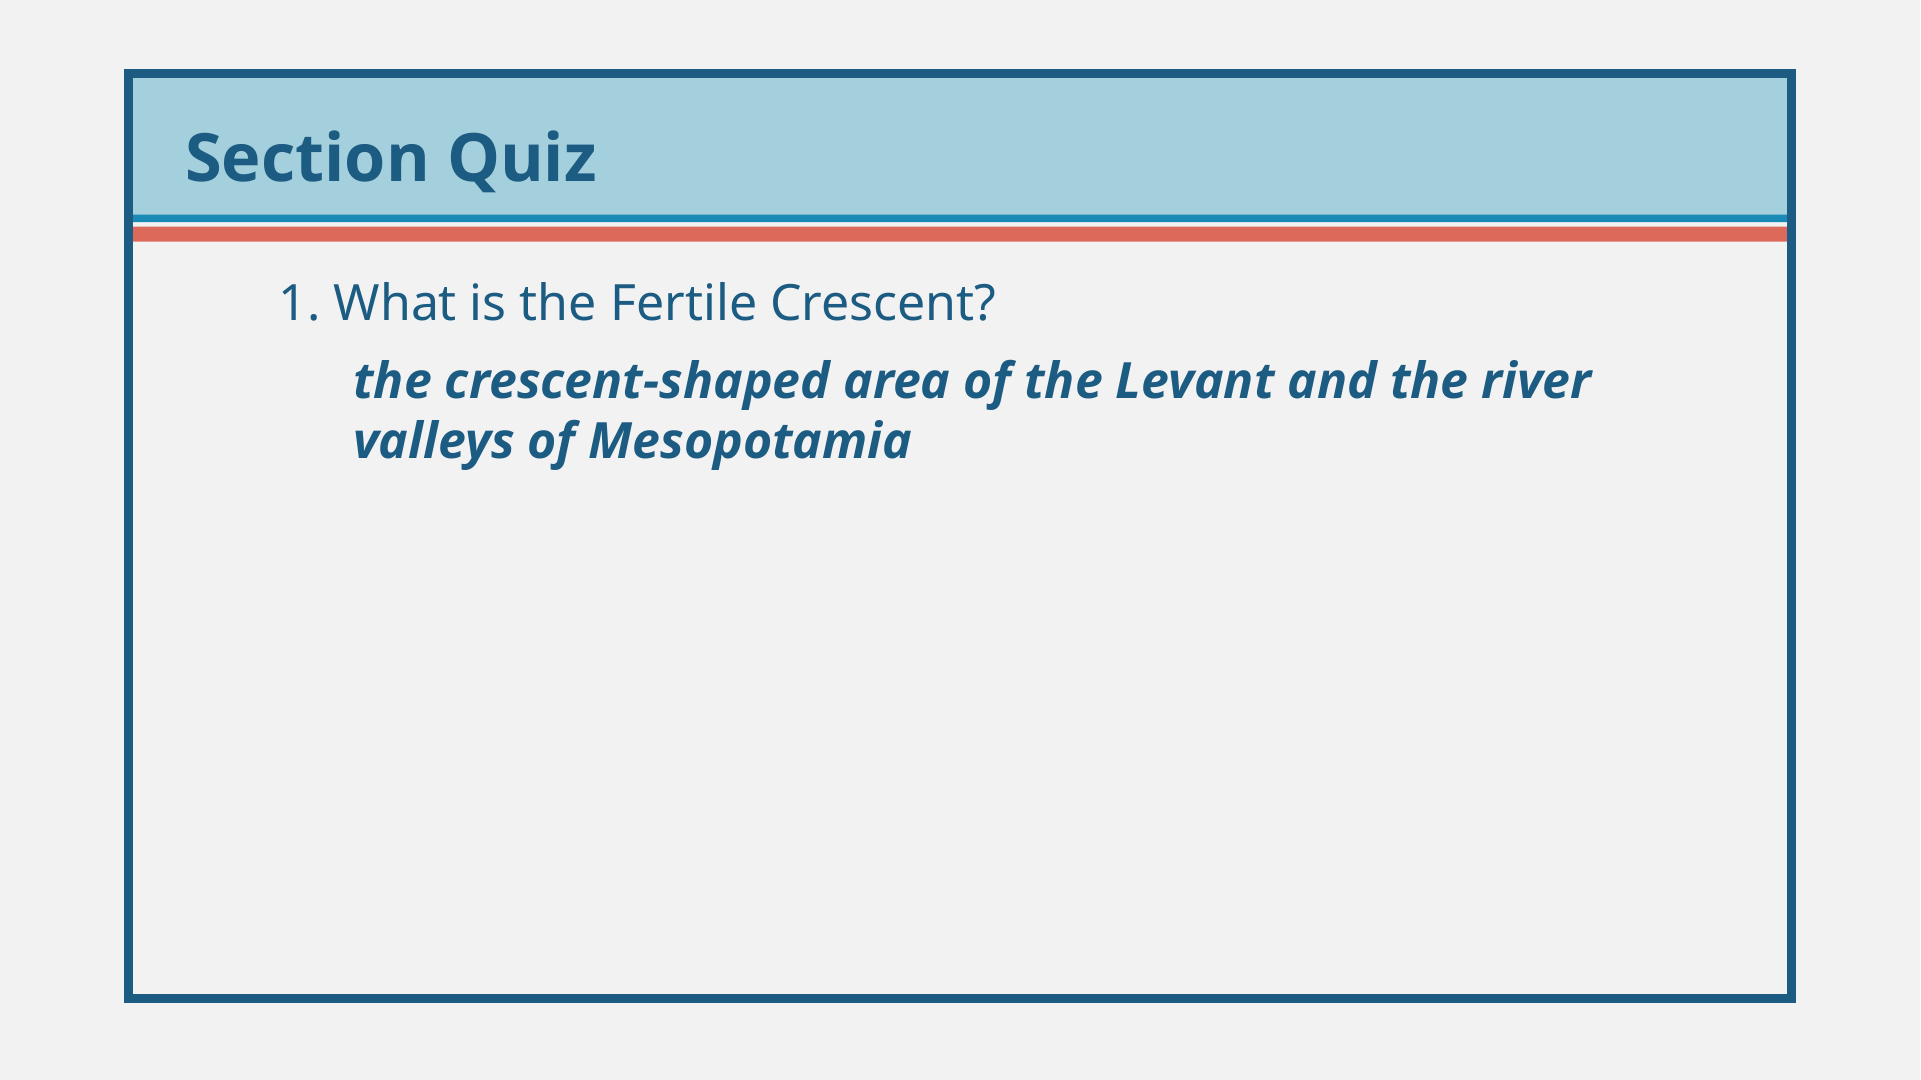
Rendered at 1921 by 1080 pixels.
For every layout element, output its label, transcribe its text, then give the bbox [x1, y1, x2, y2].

list 1. What is the Fertile Crescent? the crescent-shaped area of the Levant and the river valleys of Mesopotamia [170, 262, 1731, 974]
